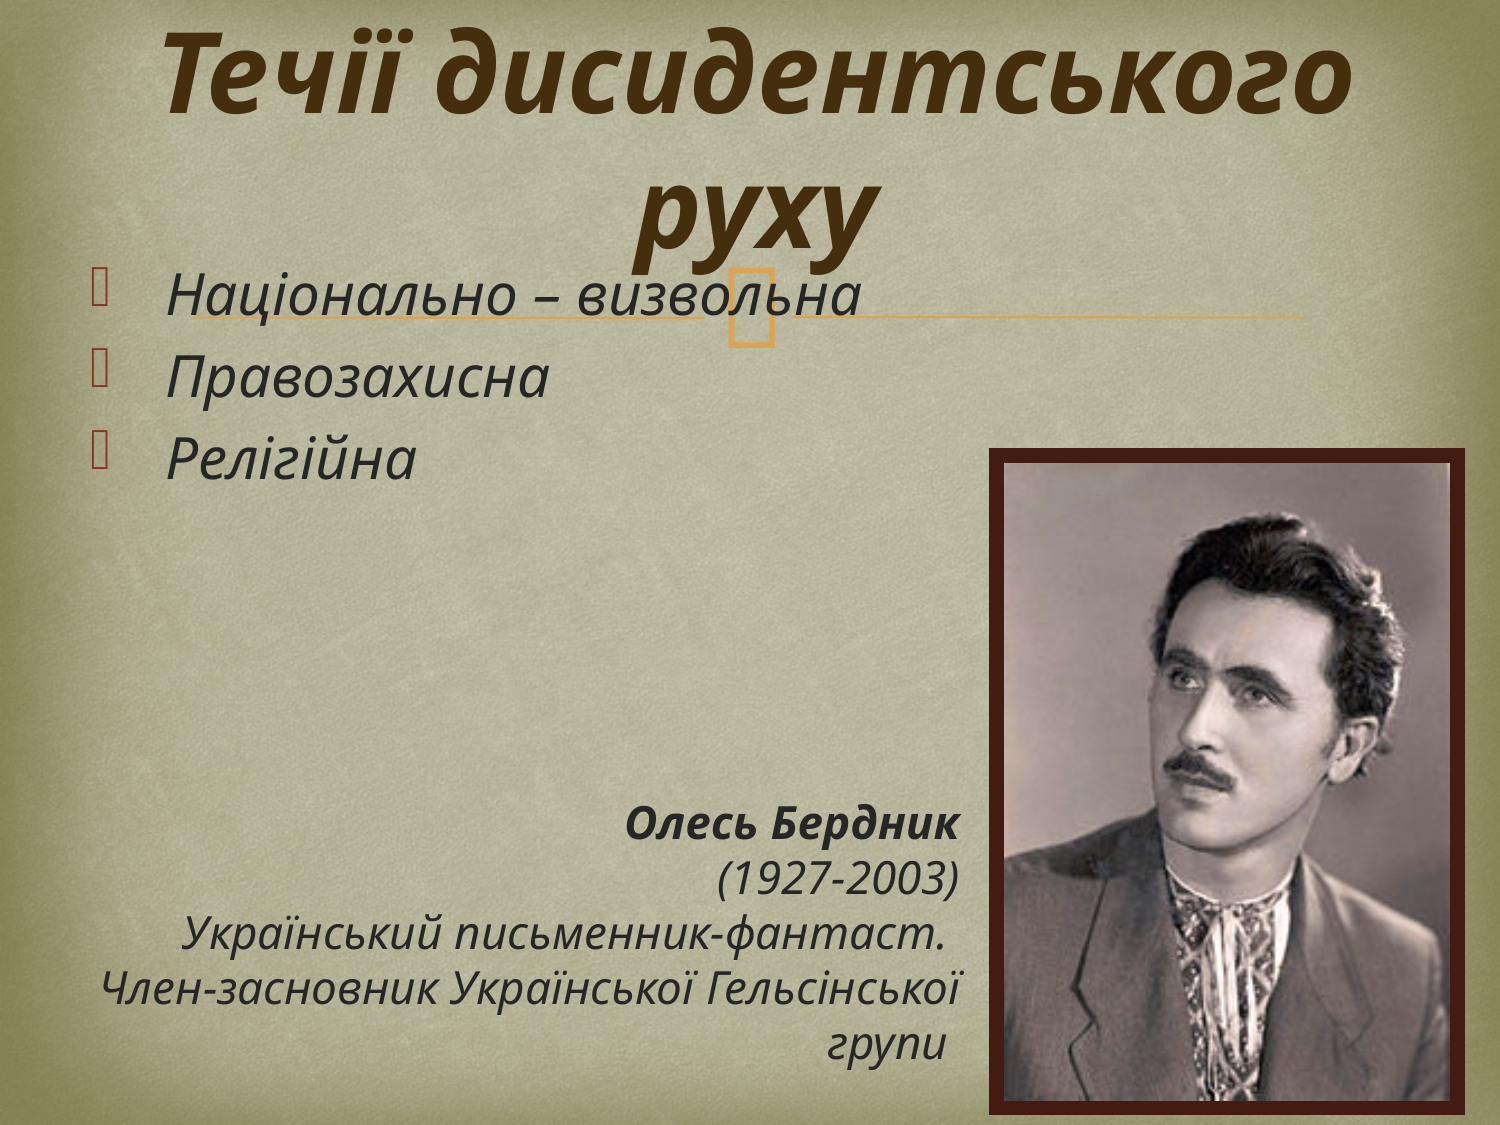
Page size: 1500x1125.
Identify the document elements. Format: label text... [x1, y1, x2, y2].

picture [1003, 461, 1451, 1102]
text_box Олесь Бердник (1927-2003) Український письменник-фантаст. Член-засновник Української Гельсінської групи [0, 786, 976, 1077]
list Національно – визвольна Правозахисна Релігійна [75, 249, 1346, 887]
title Течії дисидентського руху [87, 50, 1425, 223]
